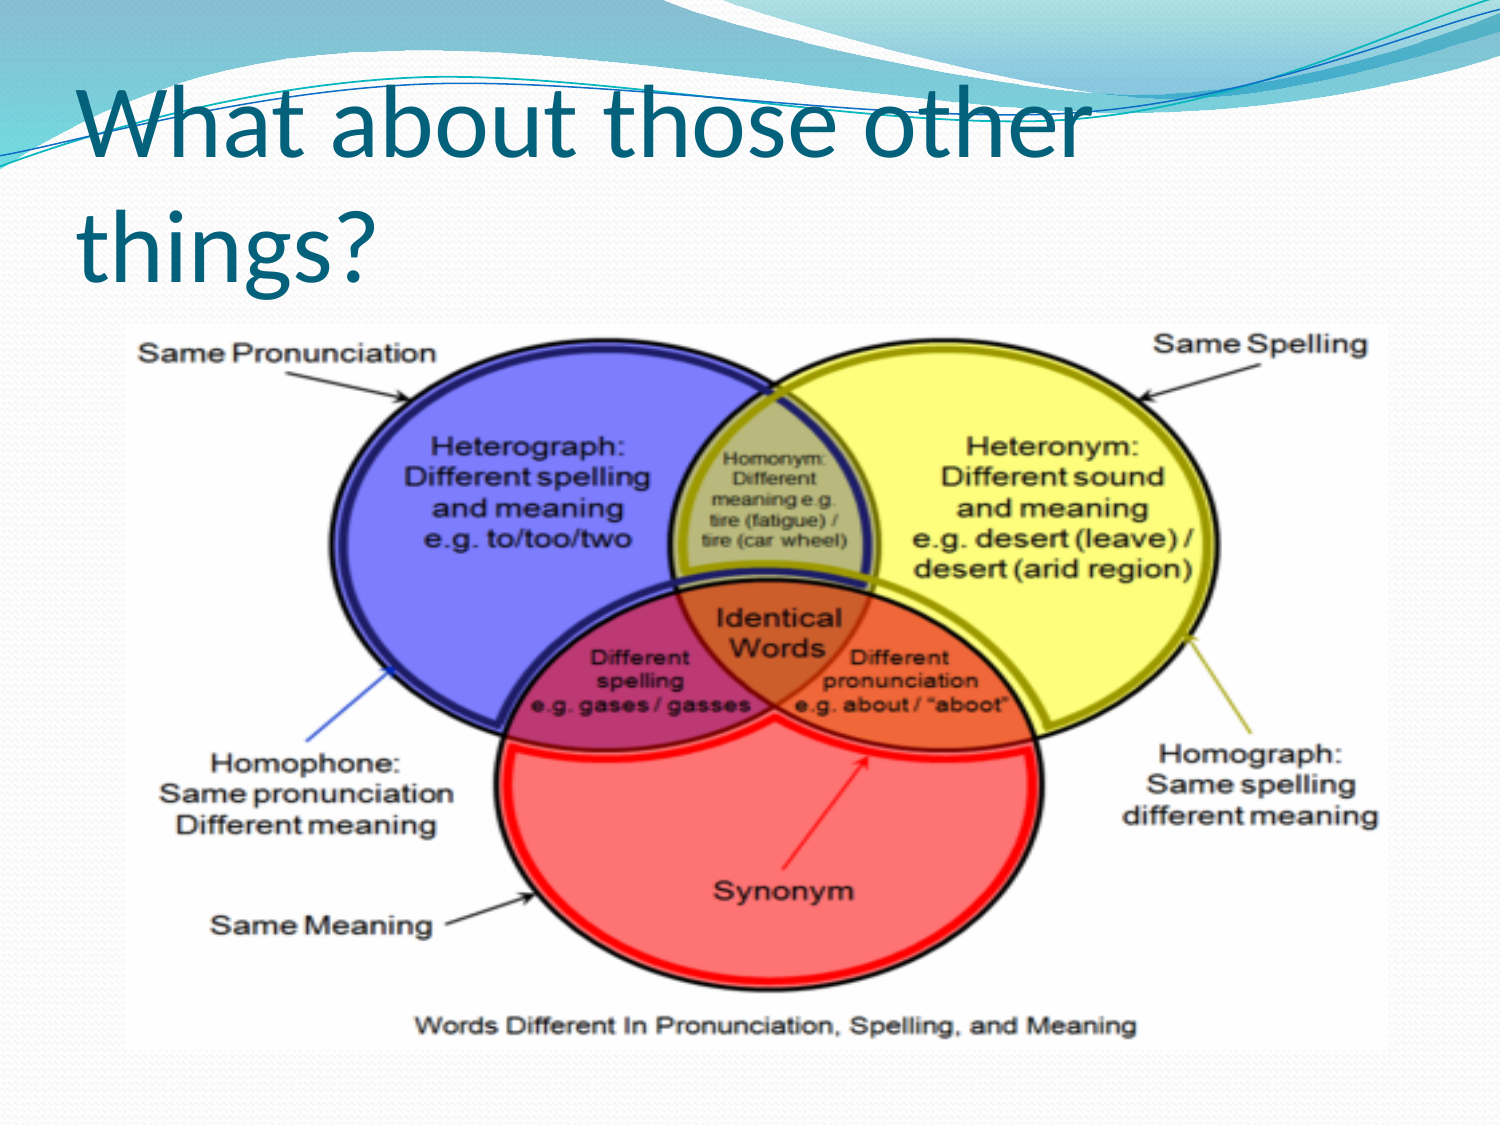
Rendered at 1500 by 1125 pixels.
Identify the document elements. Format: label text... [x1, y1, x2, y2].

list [124, 324, 1388, 1051]
title What about those other things? [75, 115, 1425, 303]
